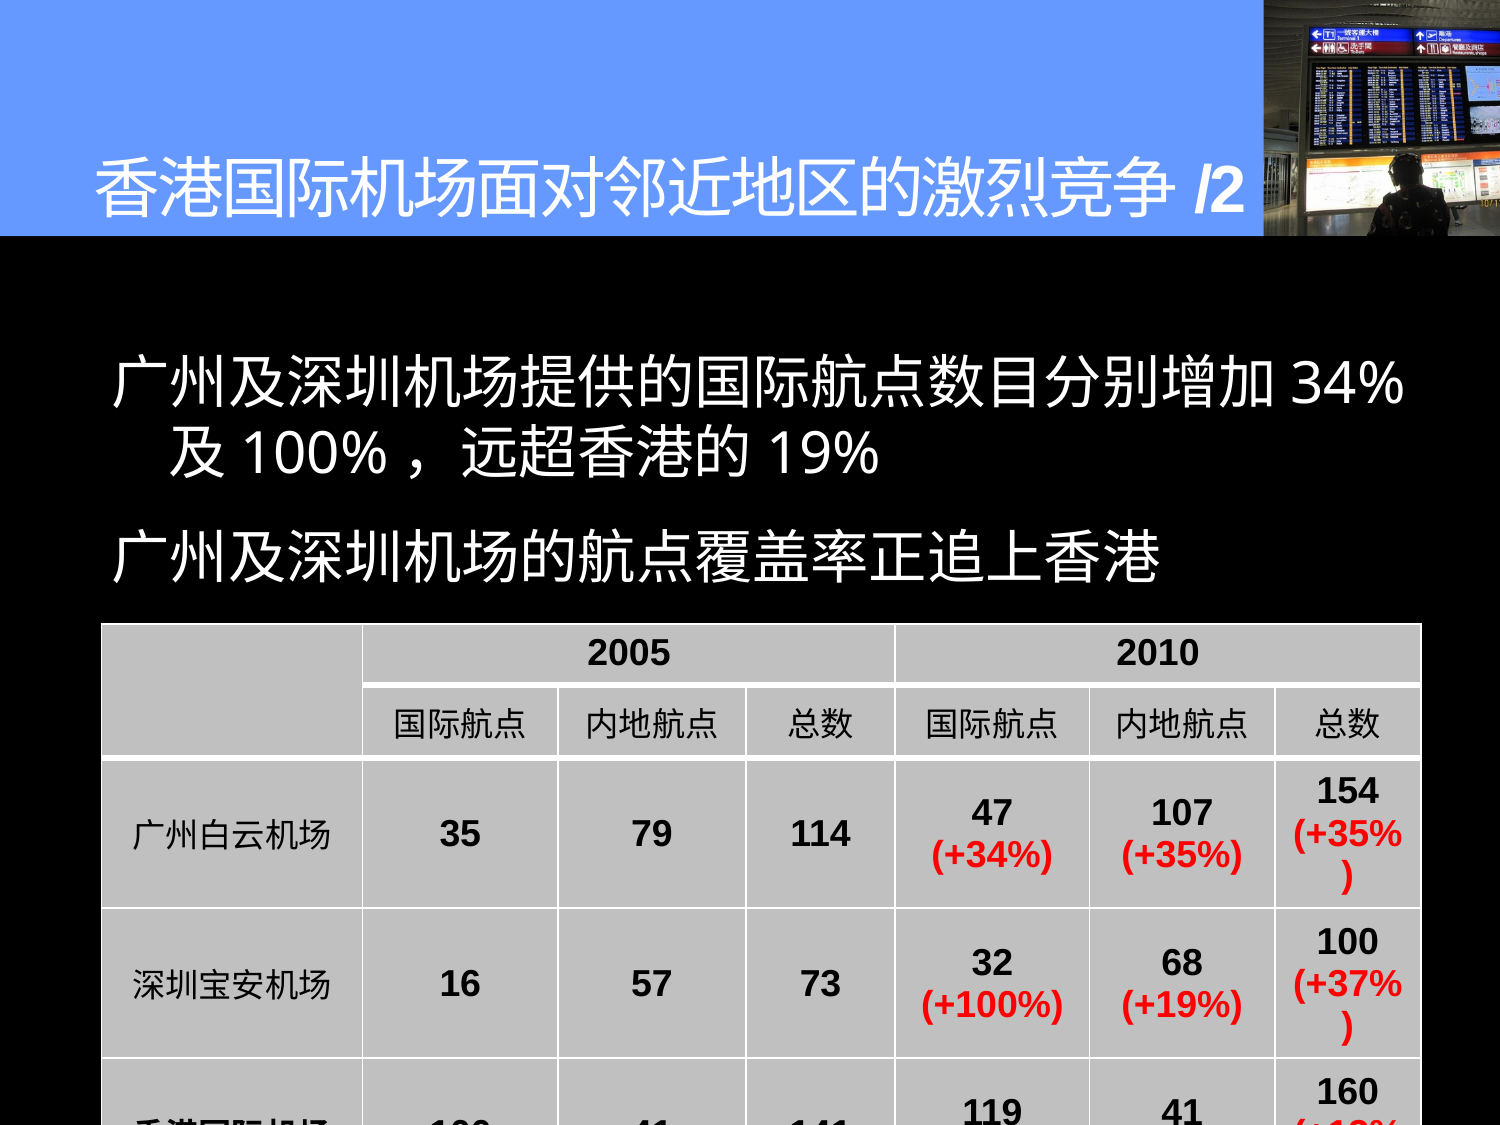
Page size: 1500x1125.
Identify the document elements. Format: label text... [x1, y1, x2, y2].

table_cell 国际航点 [896, 688, 1089, 755]
table_cell 35 [363, 761, 557, 907]
table_header [102, 680, 362, 755]
table_cell 114 [747, 761, 894, 907]
table_cell 41 (0%) [1090, 1059, 1274, 1125]
table_cell 深圳宝安机场 [102, 909, 362, 1057]
table_cell 73 [747, 909, 894, 1057]
table_cell 107 (+35%) [1090, 761, 1274, 907]
table_cell 国际航点 [363, 688, 557, 755]
table_cell 内地航点 [1090, 688, 1274, 755]
table_cell 68 (+19%) [1090, 909, 1274, 1057]
table_cell 内地航点 [559, 688, 745, 755]
table_cell 141 [747, 1059, 894, 1125]
table_cell 41 [559, 1059, 745, 1125]
table_cell 32 (+100%) [896, 909, 1089, 1057]
text_box 香港国际机场面对邻近地区的激烈竞争/2 [28, 145, 1255, 233]
table_cell 总数 [747, 688, 894, 755]
table_cell 154 (+35%) [1276, 761, 1420, 907]
table_cell 57 [559, 909, 745, 1057]
table_cell 160 (+13%) [1276, 1059, 1420, 1125]
table_cell 广州白云机场 [102, 761, 362, 907]
text_box [0, 0, 1258, 237]
text_box 广州及深圳机场提供的国际航点数目分别增加34%及100%，远超香港的19% 广州及深圳机场的航点覆盖率正追上香港 [97, 338, 1452, 680]
table_cell 16 [363, 909, 557, 1057]
table_cell 119 (+19%) [896, 1059, 1089, 1125]
table_cell 总数 [1276, 688, 1420, 755]
table_cell 79 [559, 761, 745, 907]
table_cell 100 [363, 1059, 557, 1125]
table_cell 香港国际机场 [102, 1059, 362, 1125]
table_cell 100 (+37%) [1276, 909, 1420, 1057]
picture [1260, 0, 1500, 237]
table_cell 47 (+34%) [896, 761, 1089, 907]
